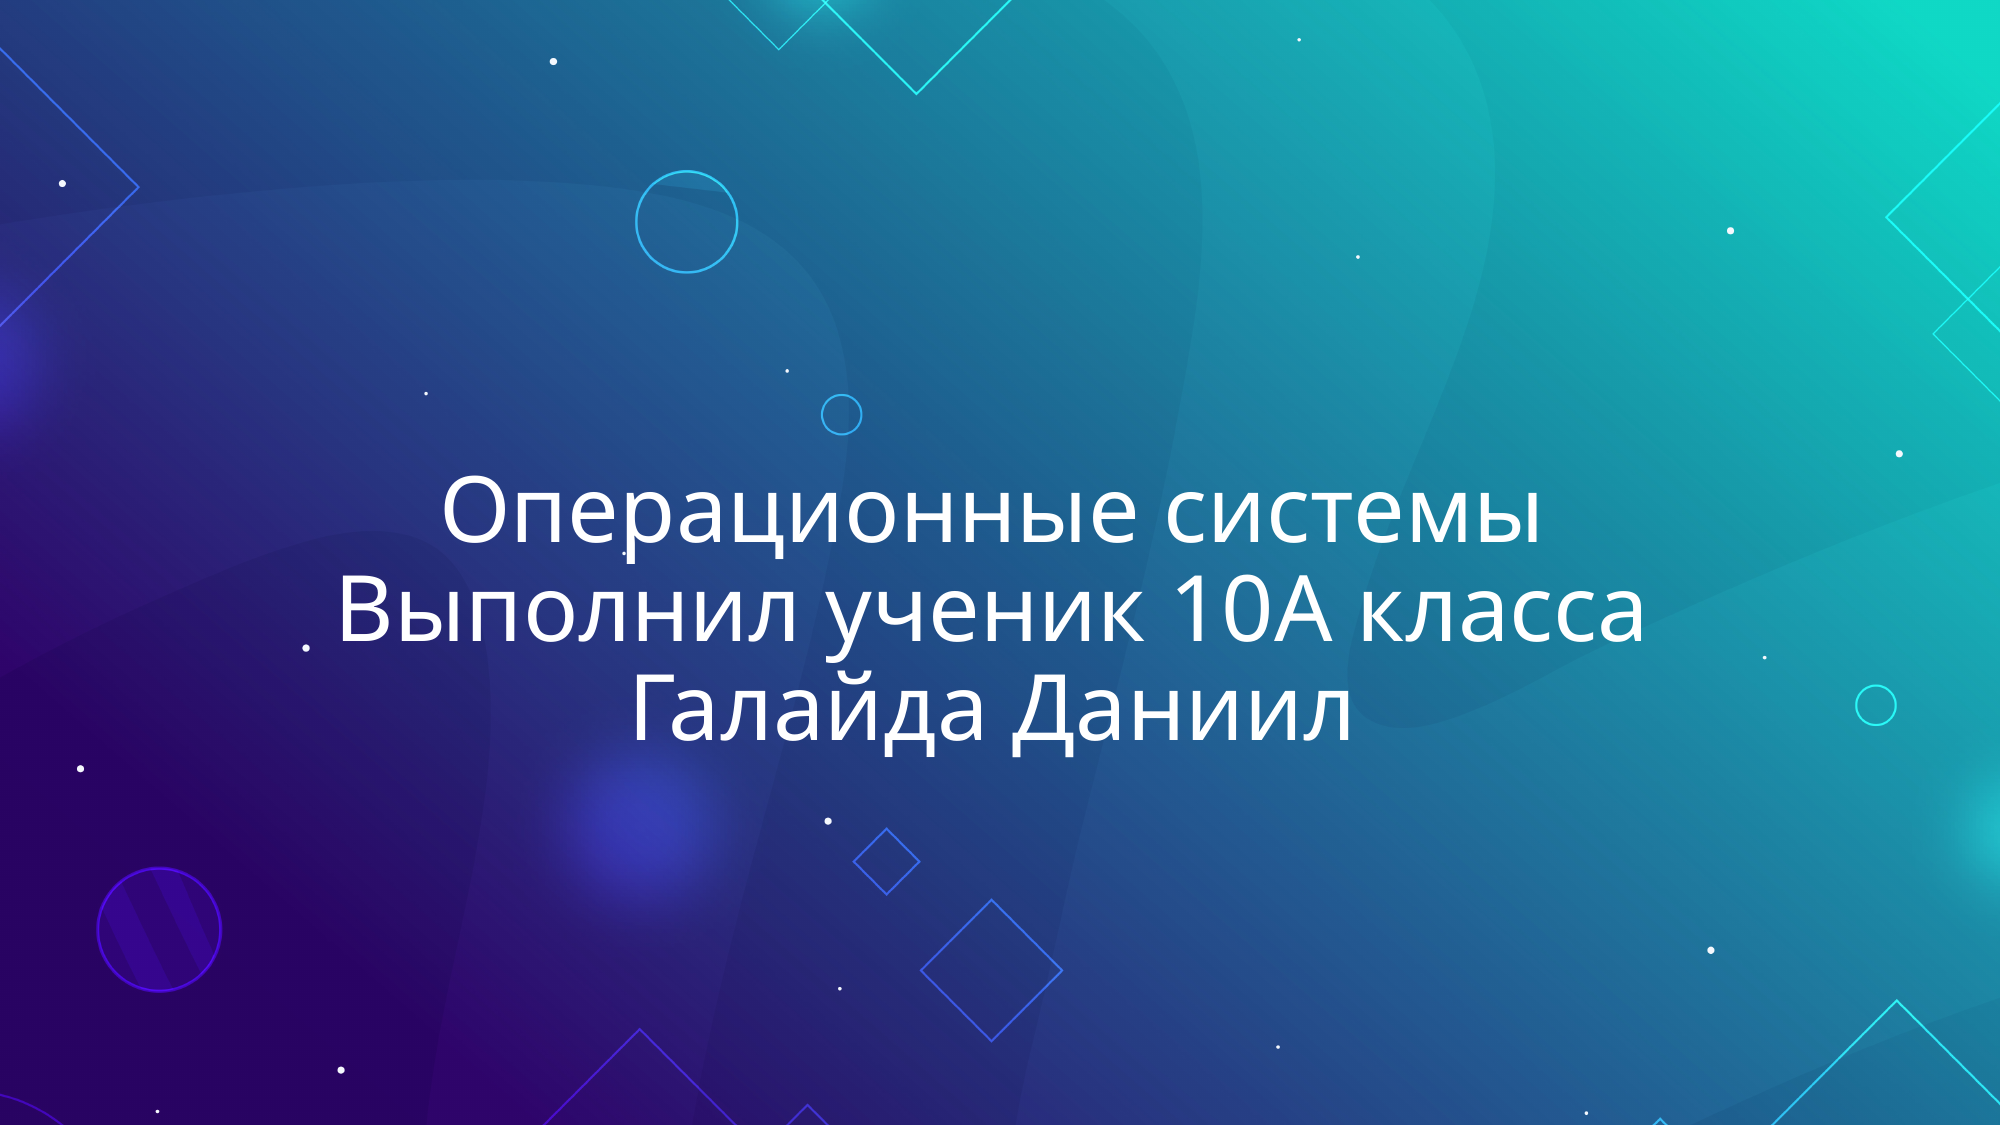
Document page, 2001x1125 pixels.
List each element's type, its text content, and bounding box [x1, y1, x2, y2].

title Операционные системы Выполнил ученик 10А класса Галайда Даниил [116, 302, 1884, 823]
picture [0, 0, 2000, 1125]
